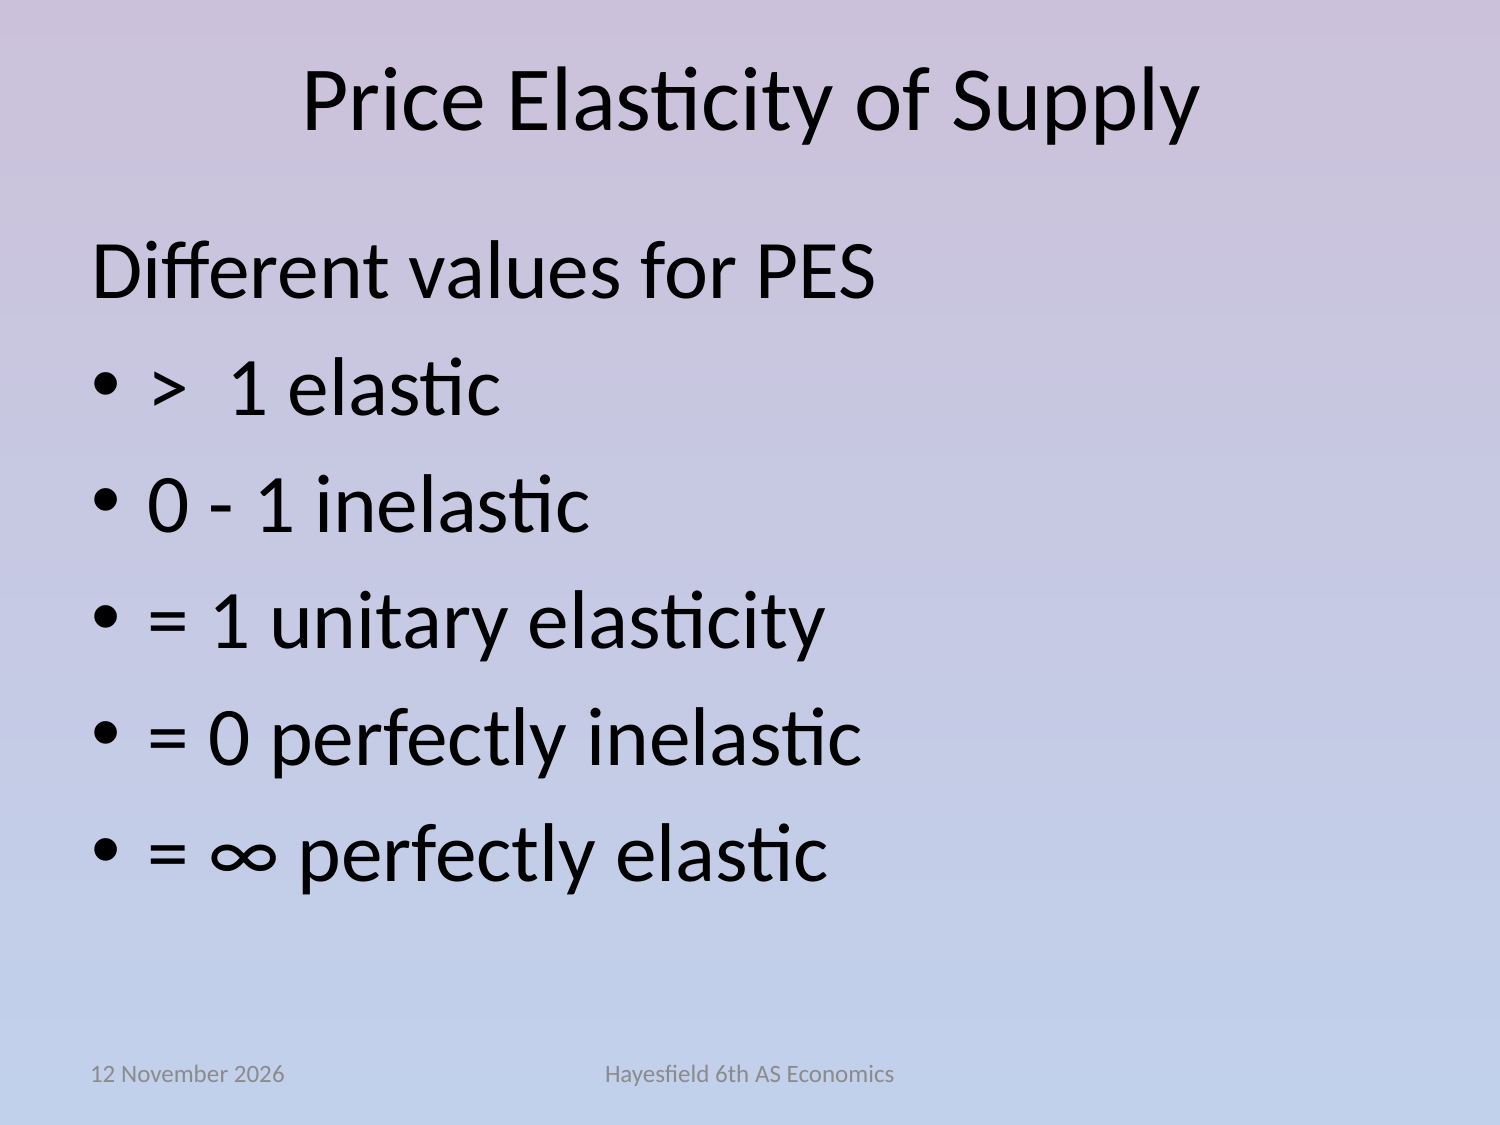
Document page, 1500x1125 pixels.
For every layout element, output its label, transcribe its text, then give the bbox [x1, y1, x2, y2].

title Price Elasticity of Supply [76, 0, 1427, 188]
list Different values for PES > 1 elastic 0 - 1 inelastic = 1 unitary elasticity = 0 perfectly inelastic = ∞ perfectly elastic [76, 208, 1436, 1035]
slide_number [75, 1042, 425, 1103]
footer Hayesfield 6th AS Economics [512, 1042, 988, 1103]
